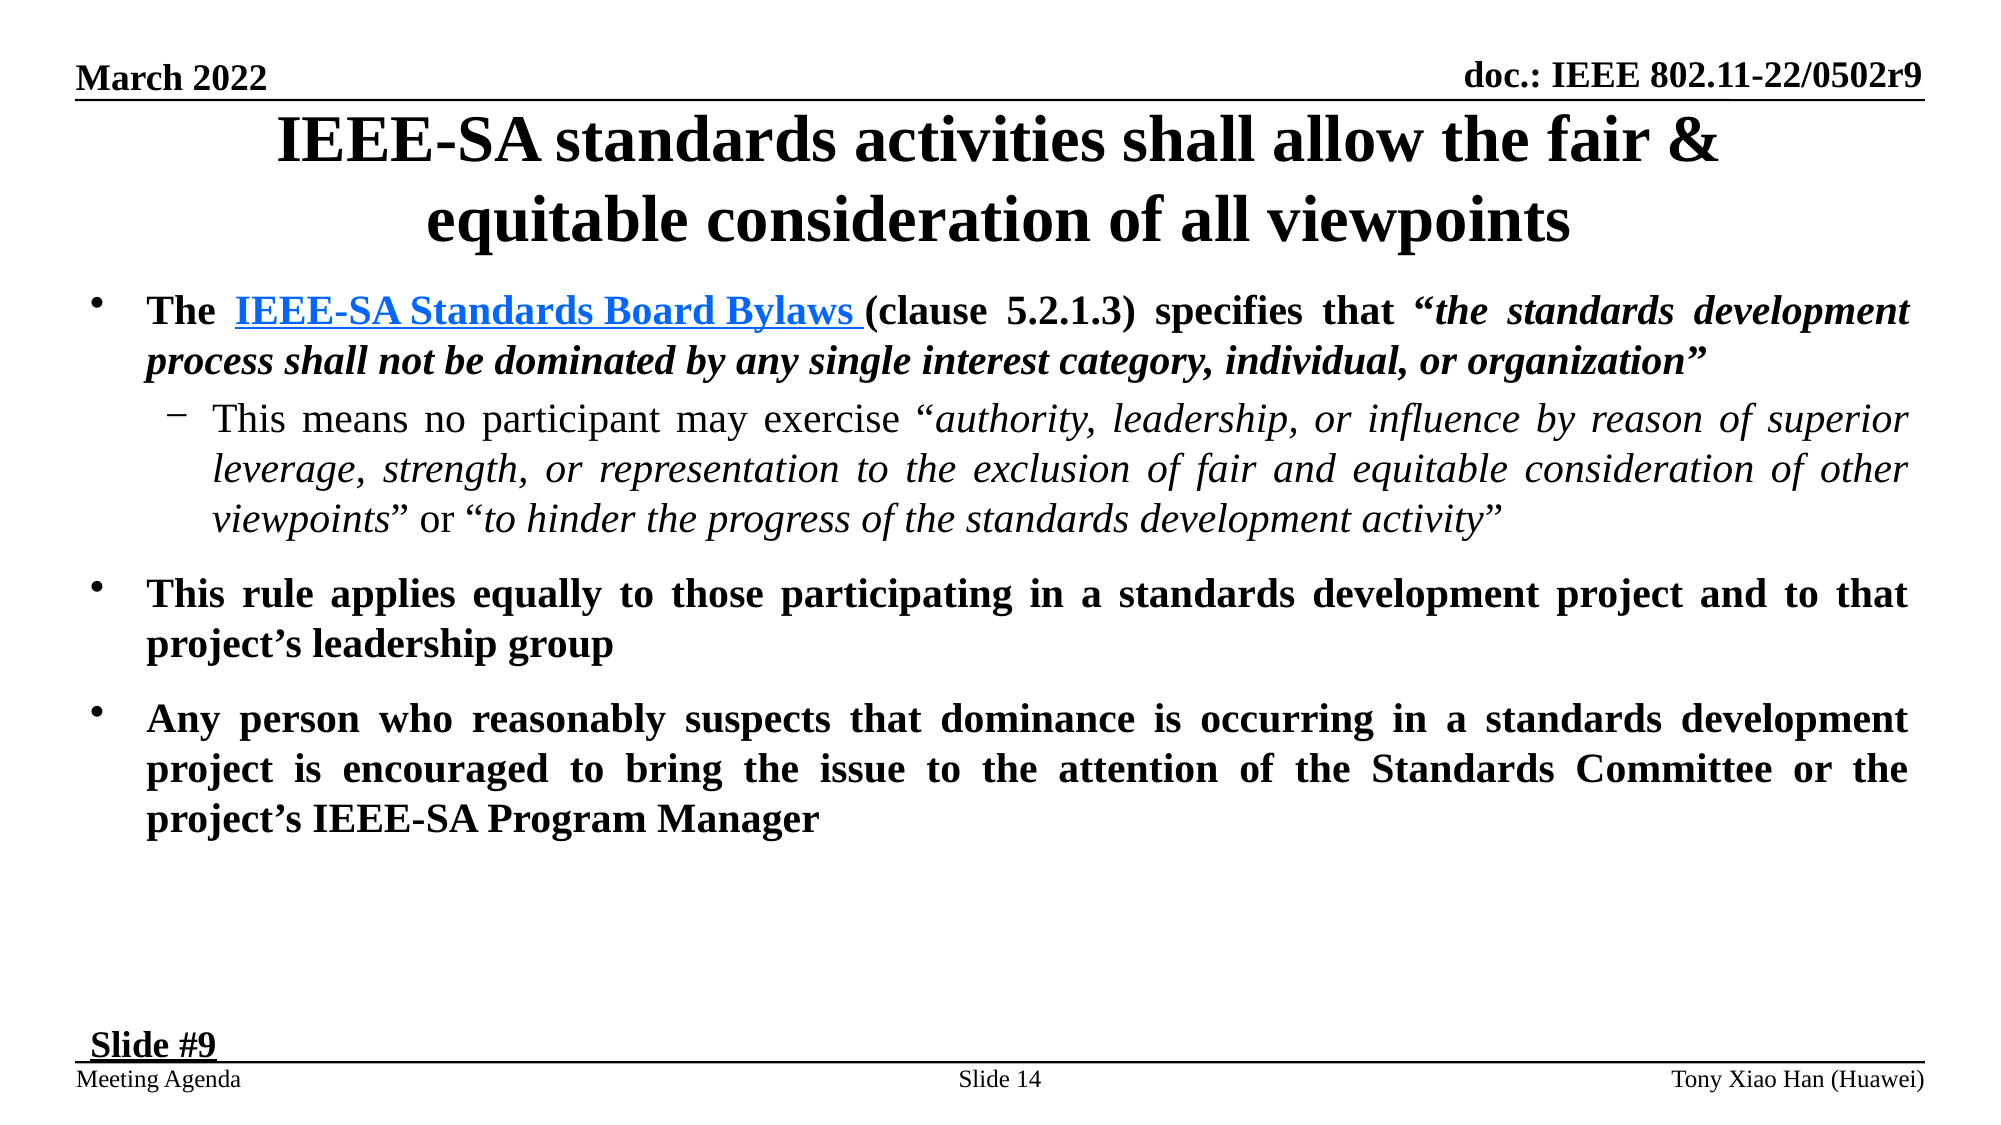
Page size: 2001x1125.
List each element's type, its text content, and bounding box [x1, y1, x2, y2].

text_box IEEE-SA standards activities shall allow the fair & equitable consideration of all viewpoints [75, 87, 1925, 263]
text_box Slide #9 [75, 1012, 232, 1073]
list The IEEE-SA Standards Board Bylaws (clause 5.2.1.3) specifies that “the standards development process shall not be dominated by any single interest category, individual, or organization” This means no participant may exercise “authority, leadership, or influence by reason of superior leverage, strength, or representation to the exclusion of fair and equitable consideration of other viewpoints” or “to hinder the progress of the standards development activity” This rule applies equally to those participating in a standards development project and to that project’s leadership group Any person who reasonably suspects that dominance is occurring in a standards development project is encouraged to bring the issue to the attention of the Standards Committee or the project’s IEEE-SA Program Manager [75, 275, 1925, 1038]
